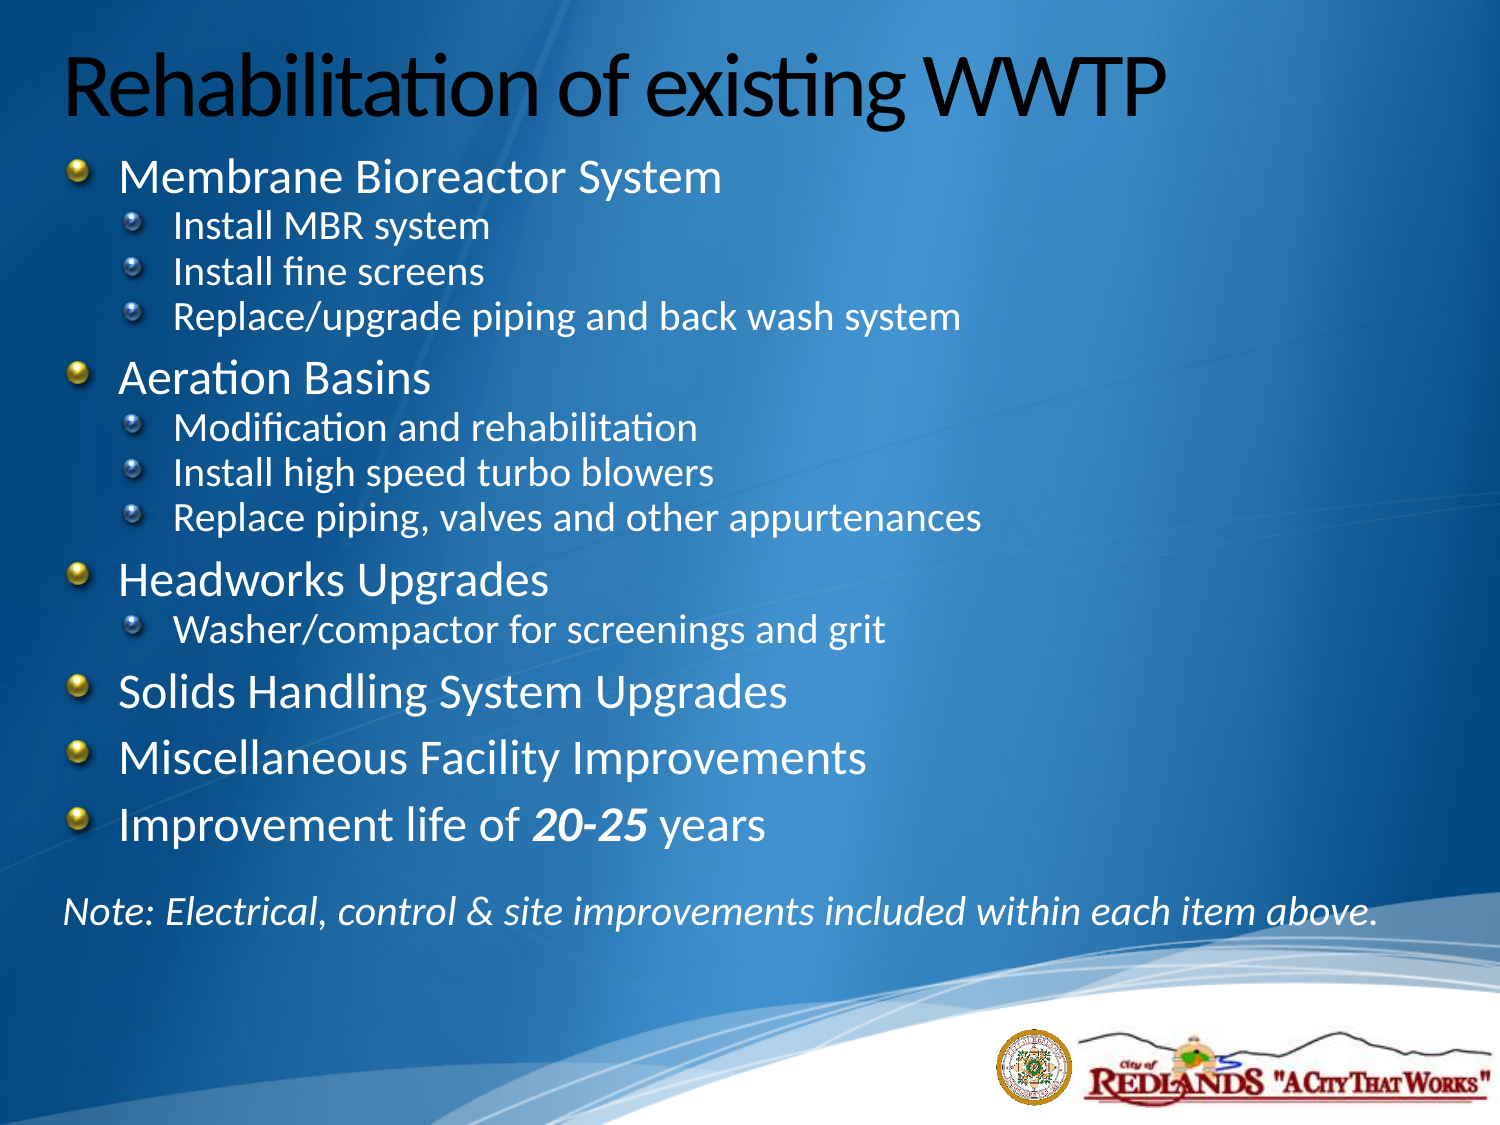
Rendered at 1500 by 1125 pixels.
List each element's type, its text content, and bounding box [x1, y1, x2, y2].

list Membrane Bioreactor System Install MBR system Install fine screens Replace/upgrade piping and back wash system Aeration Basins Modification and rehabilitation Install high speed turbo blowers Replace piping, valves and other appurtenances Headworks Upgrades Washer/compactor for screenings and grit Solids Handling System Upgrades Miscellaneous Facility Improvements Improvement life of 20-25 years Note: Electrical, control & site improvements included within each item above. [62, 149, 1463, 1088]
picture [0, 0, 1500, 1125]
title Rehabilitation of existing WWTP [62, 37, 1438, 138]
